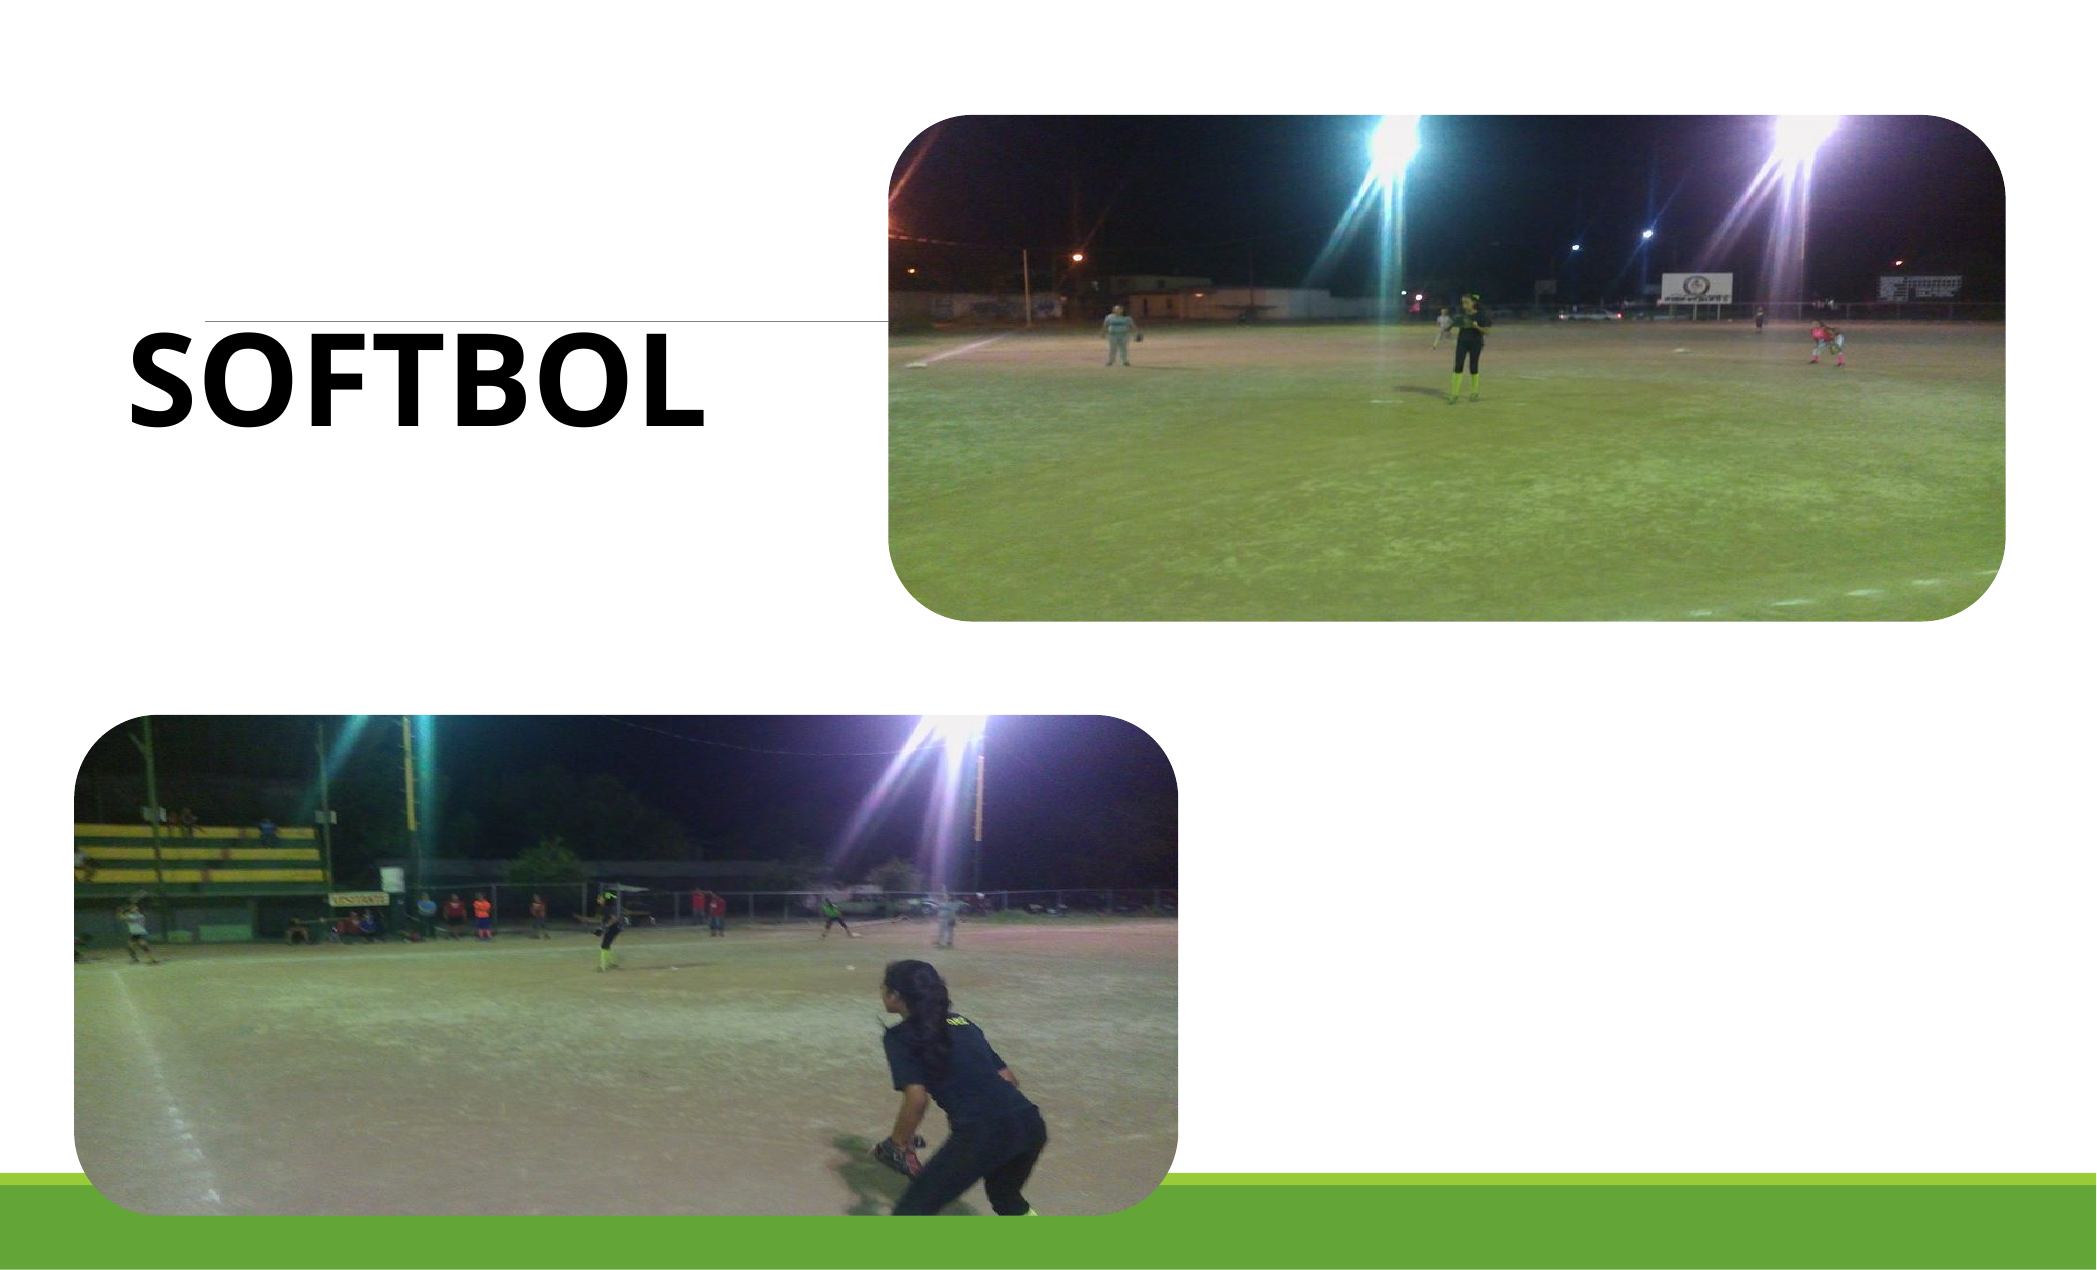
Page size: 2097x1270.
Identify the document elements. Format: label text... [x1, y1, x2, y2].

picture [73, 714, 1179, 1217]
picture [887, 114, 2007, 623]
text_box SOFTBOL [107, 288, 884, 463]
